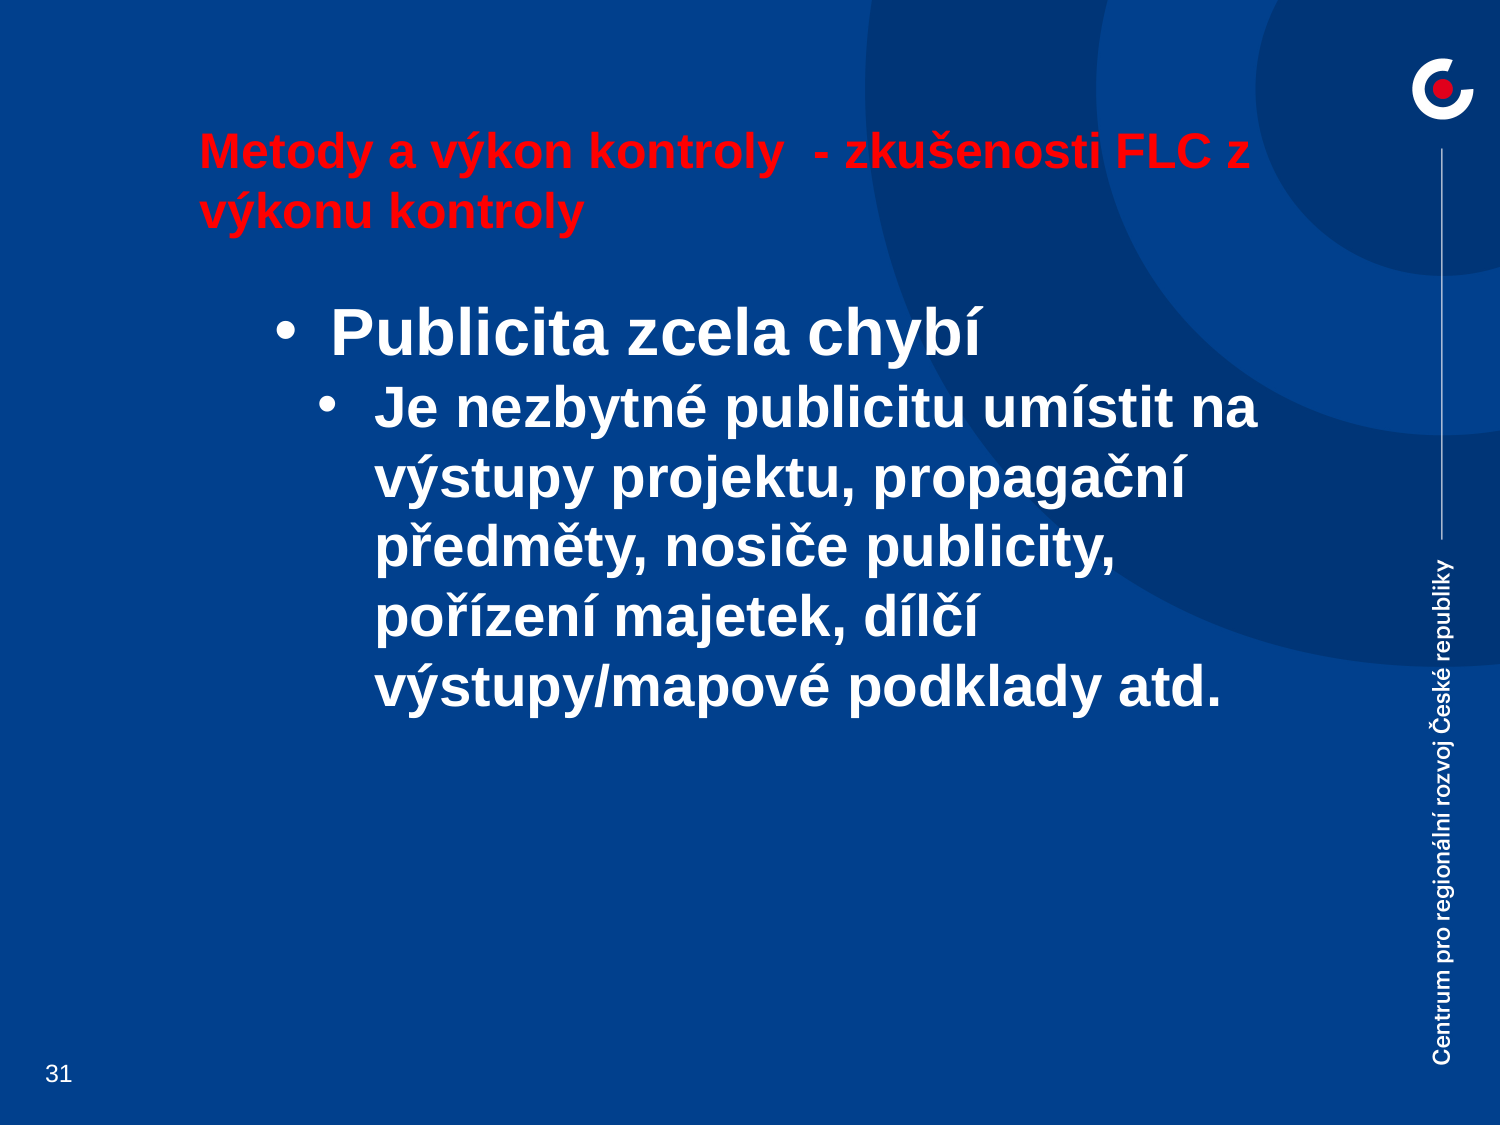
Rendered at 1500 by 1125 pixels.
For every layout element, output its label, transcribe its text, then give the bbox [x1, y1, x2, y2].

slide_number 31 [30, 1042, 113, 1103]
list Publicita zcela chybí Je nezbytné publicitu umístit na výstupy projektu, propagační předměty, nosiče publicity, pořízení majetek, dílčí výstupy/mapové podklady atd. [185, 281, 1360, 959]
title Metody a výkon kontroly - zkušenosti FLC z výkonu kontroly [185, 110, 1343, 236]
picture [0, 0, 1500, 1125]
